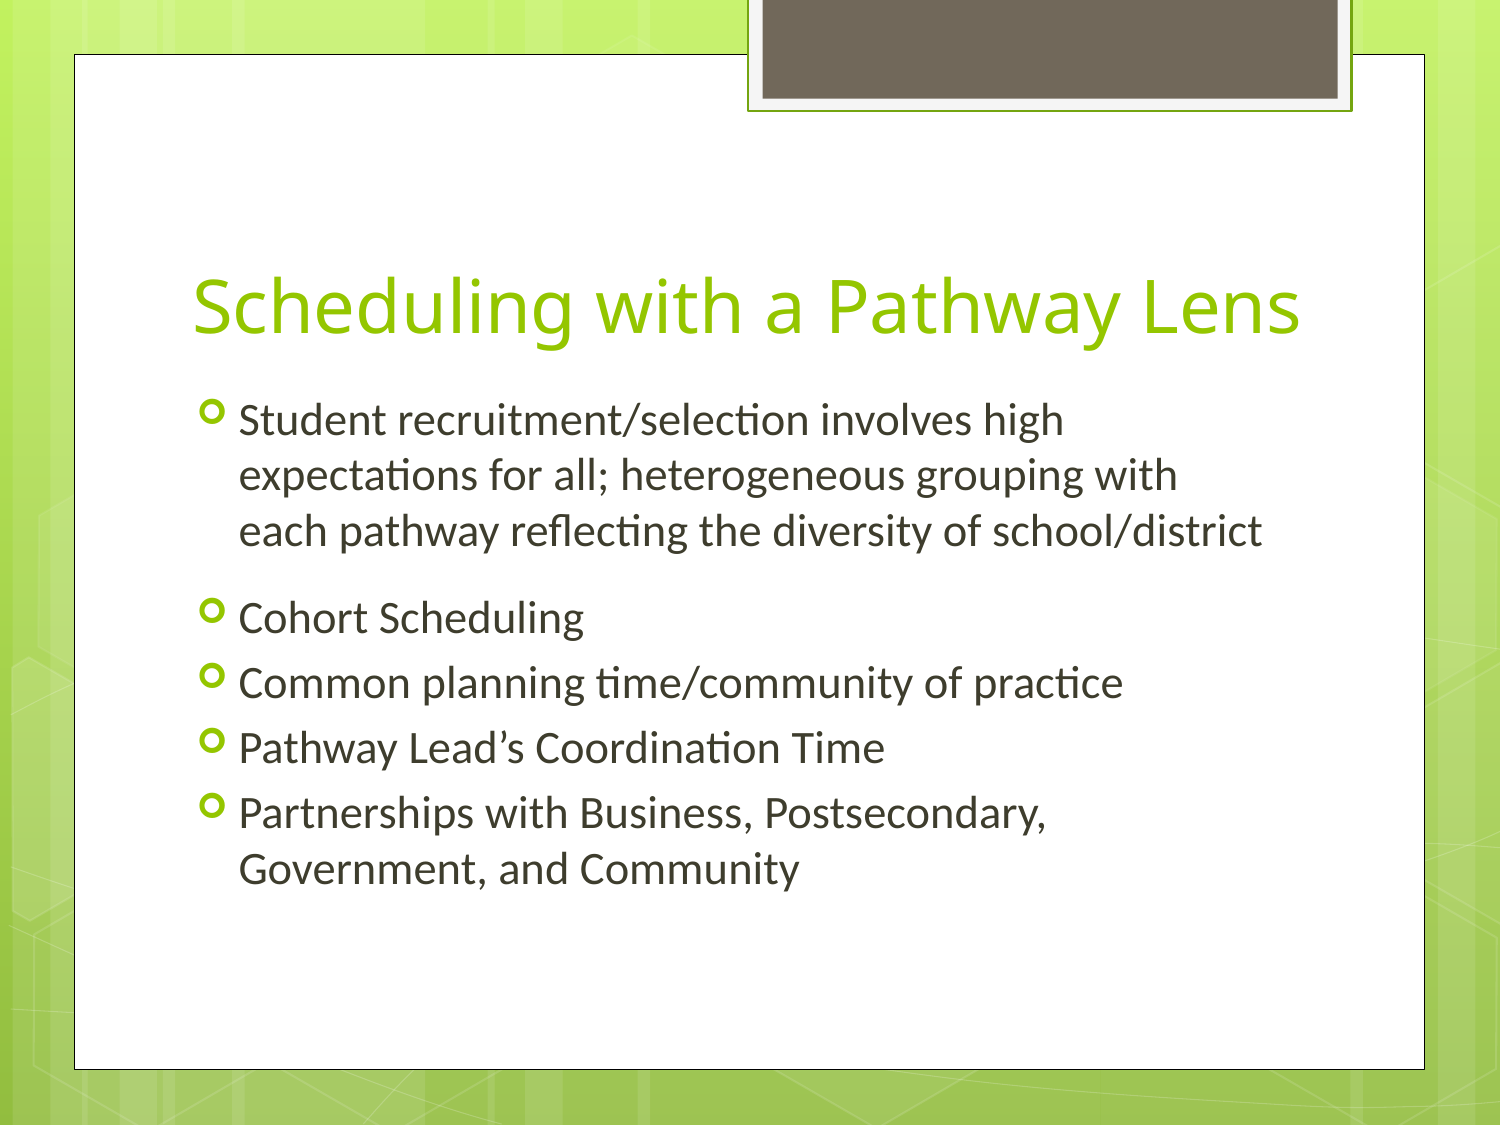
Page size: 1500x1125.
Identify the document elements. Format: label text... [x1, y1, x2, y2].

list Student recruitment/selection involves high expectations for all; heterogeneous grouping with each pathway reflecting the diversity of school/district Cohort Scheduling Common planning time/community of practice Pathway Lead’s Coordination Time Partnerships with Business, Postsecondary, Government, and Community [171, 381, 1283, 957]
title Scheduling with a Pathway Lens [171, 168, 1324, 357]
